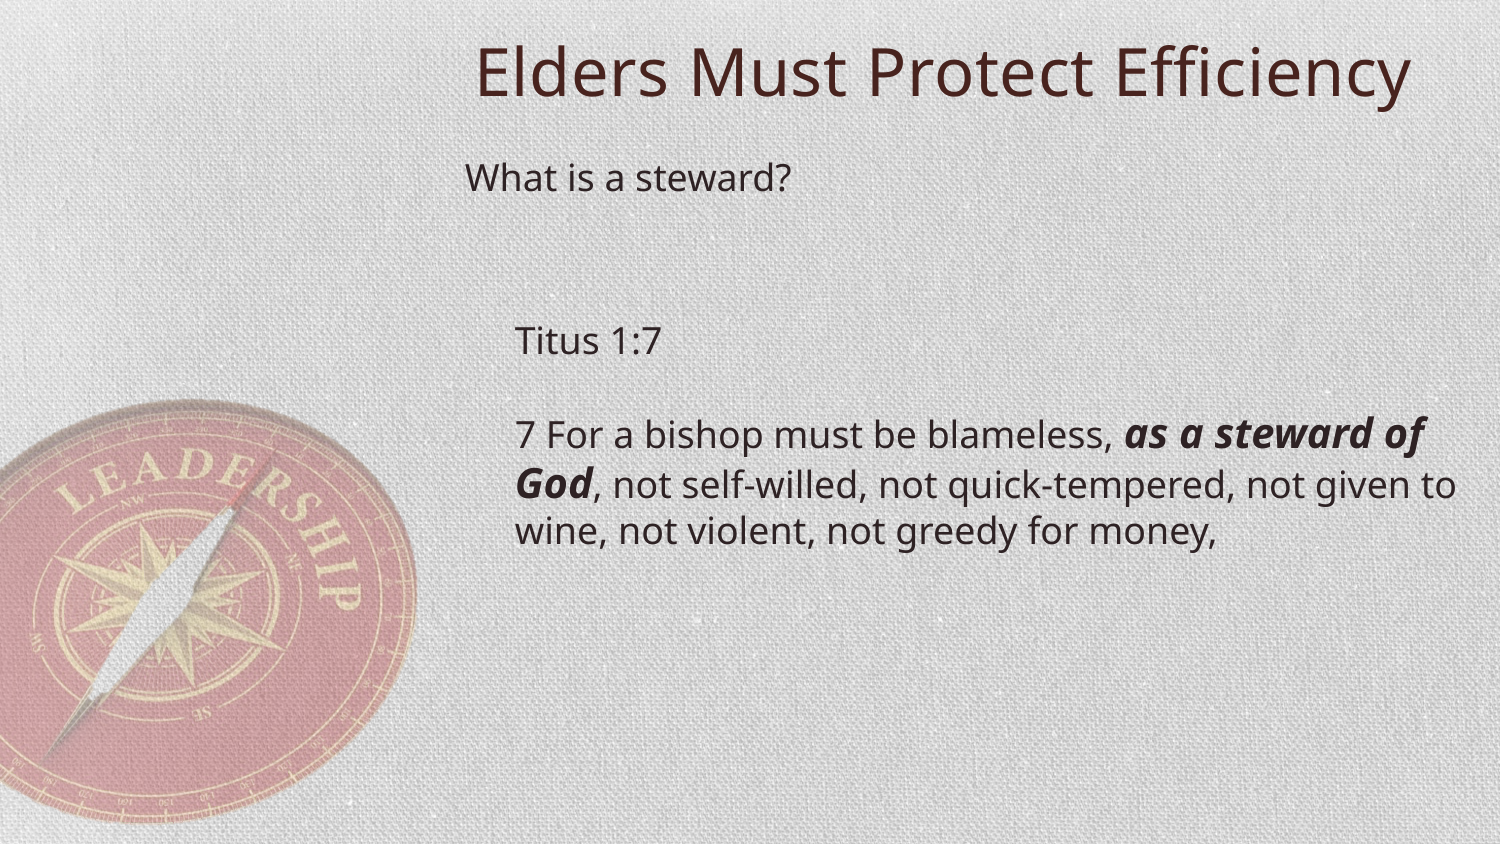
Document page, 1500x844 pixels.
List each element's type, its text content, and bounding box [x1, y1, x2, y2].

text_box Titus 1:7 7 For a bishop must be blameless, as a steward of God, not self-willed, not quick-tempered, not given to wine, not violent, not greedy for money, [499, 309, 1475, 560]
text_box What is a steward? [450, 146, 1475, 207]
list Elders Must Protect Efficiency [412, 21, 1475, 241]
